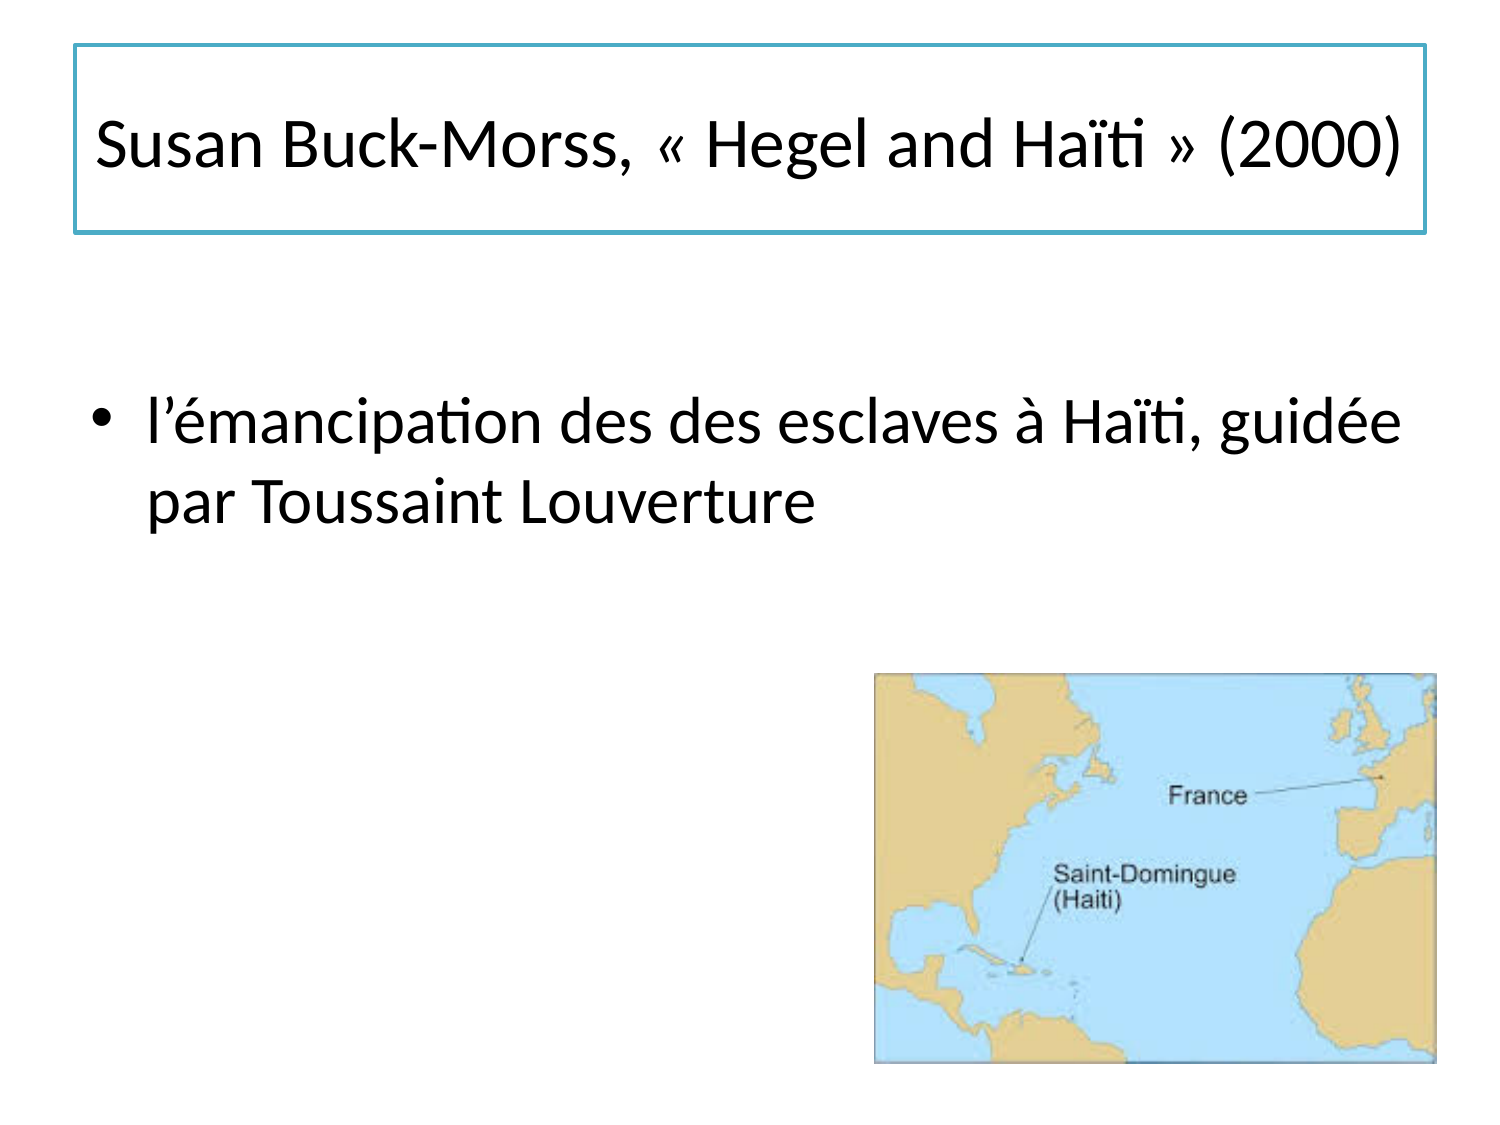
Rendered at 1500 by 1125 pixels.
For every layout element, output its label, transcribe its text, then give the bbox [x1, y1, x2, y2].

picture [873, 673, 1437, 1064]
title Susan Buck-Morss, « Hegel and Haïti » (2000) [73, 43, 1427, 235]
list l’émancipation des des esclaves à Haïti, guidée par Toussaint Louverture [75, 369, 1425, 803]
